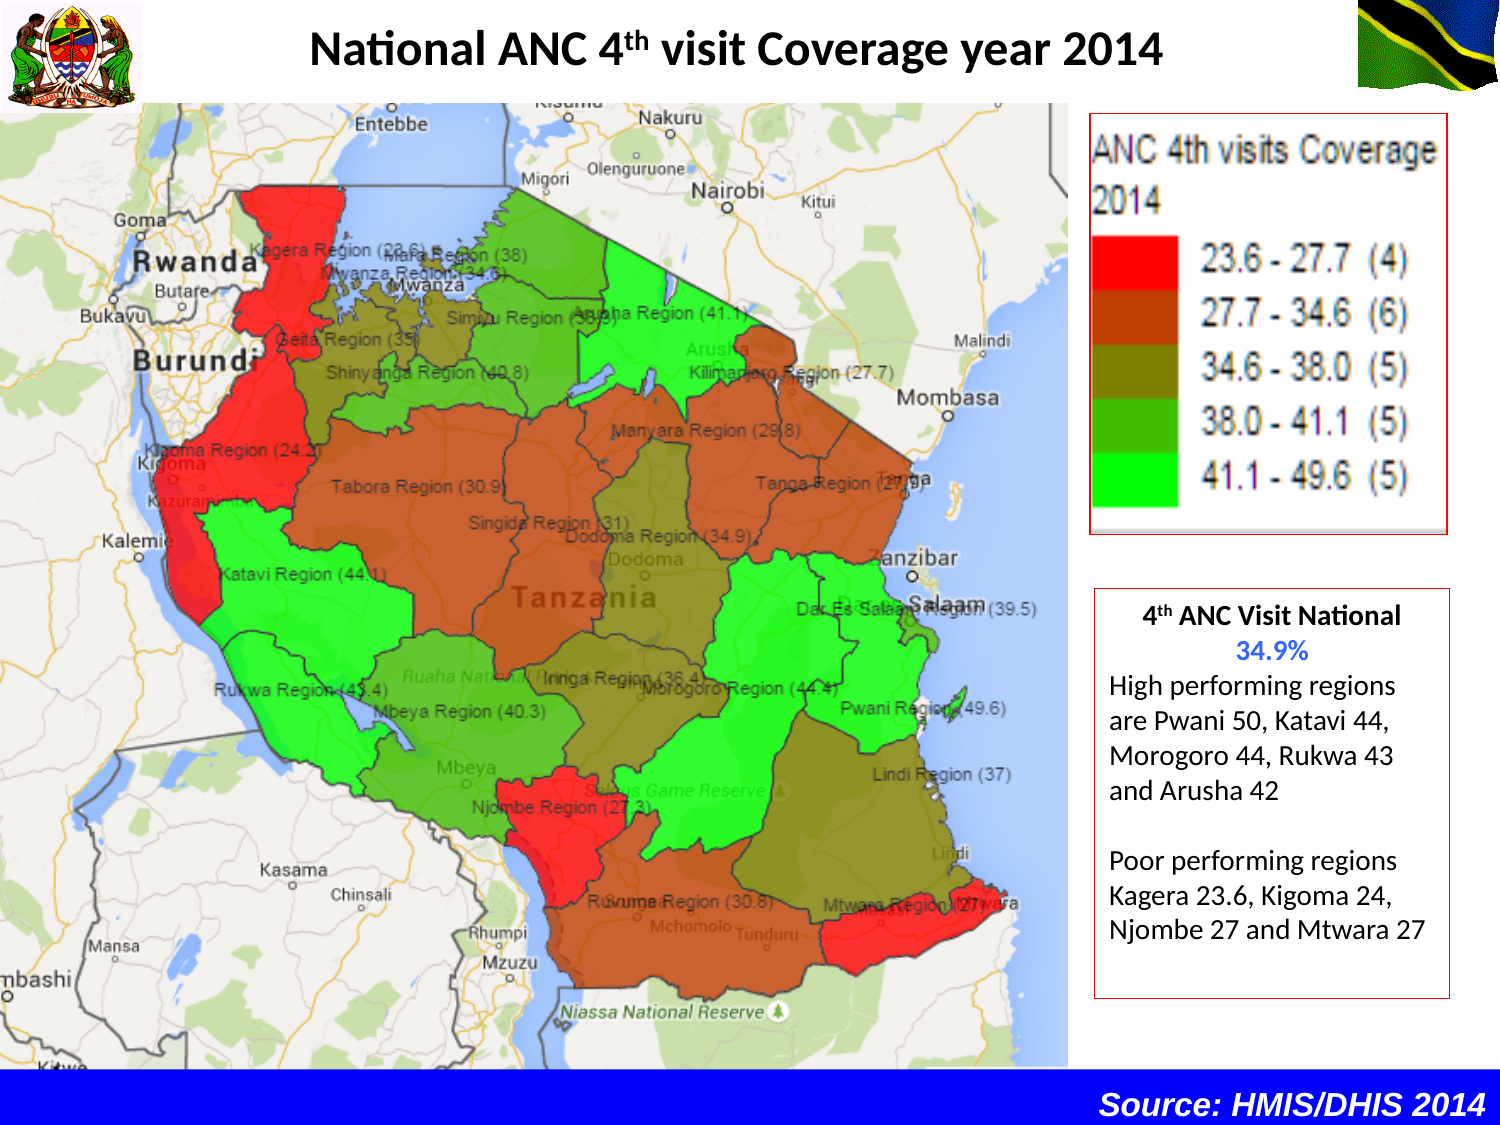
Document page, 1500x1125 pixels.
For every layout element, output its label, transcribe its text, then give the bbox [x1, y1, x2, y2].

picture [1358, 0, 1500, 91]
picture [1090, 114, 1447, 535]
title National ANC 4th visit Coverage year 2014 [143, 0, 1450, 104]
text_box 4th ANC Visit National 34.9% High performing regions are Pwani 50, Katavi 44, Morogoro 44, Rukwa 43 and Arusha 42 Poor performing regions Kagera 23.6, Kigoma 24, Njombe 27 and Mtwara 27 [1094, 588, 1450, 999]
picture [0, 0, 1068, 1072]
text_box Source: HMIS/DHIS 2014 [0, 1069, 1500, 1125]
